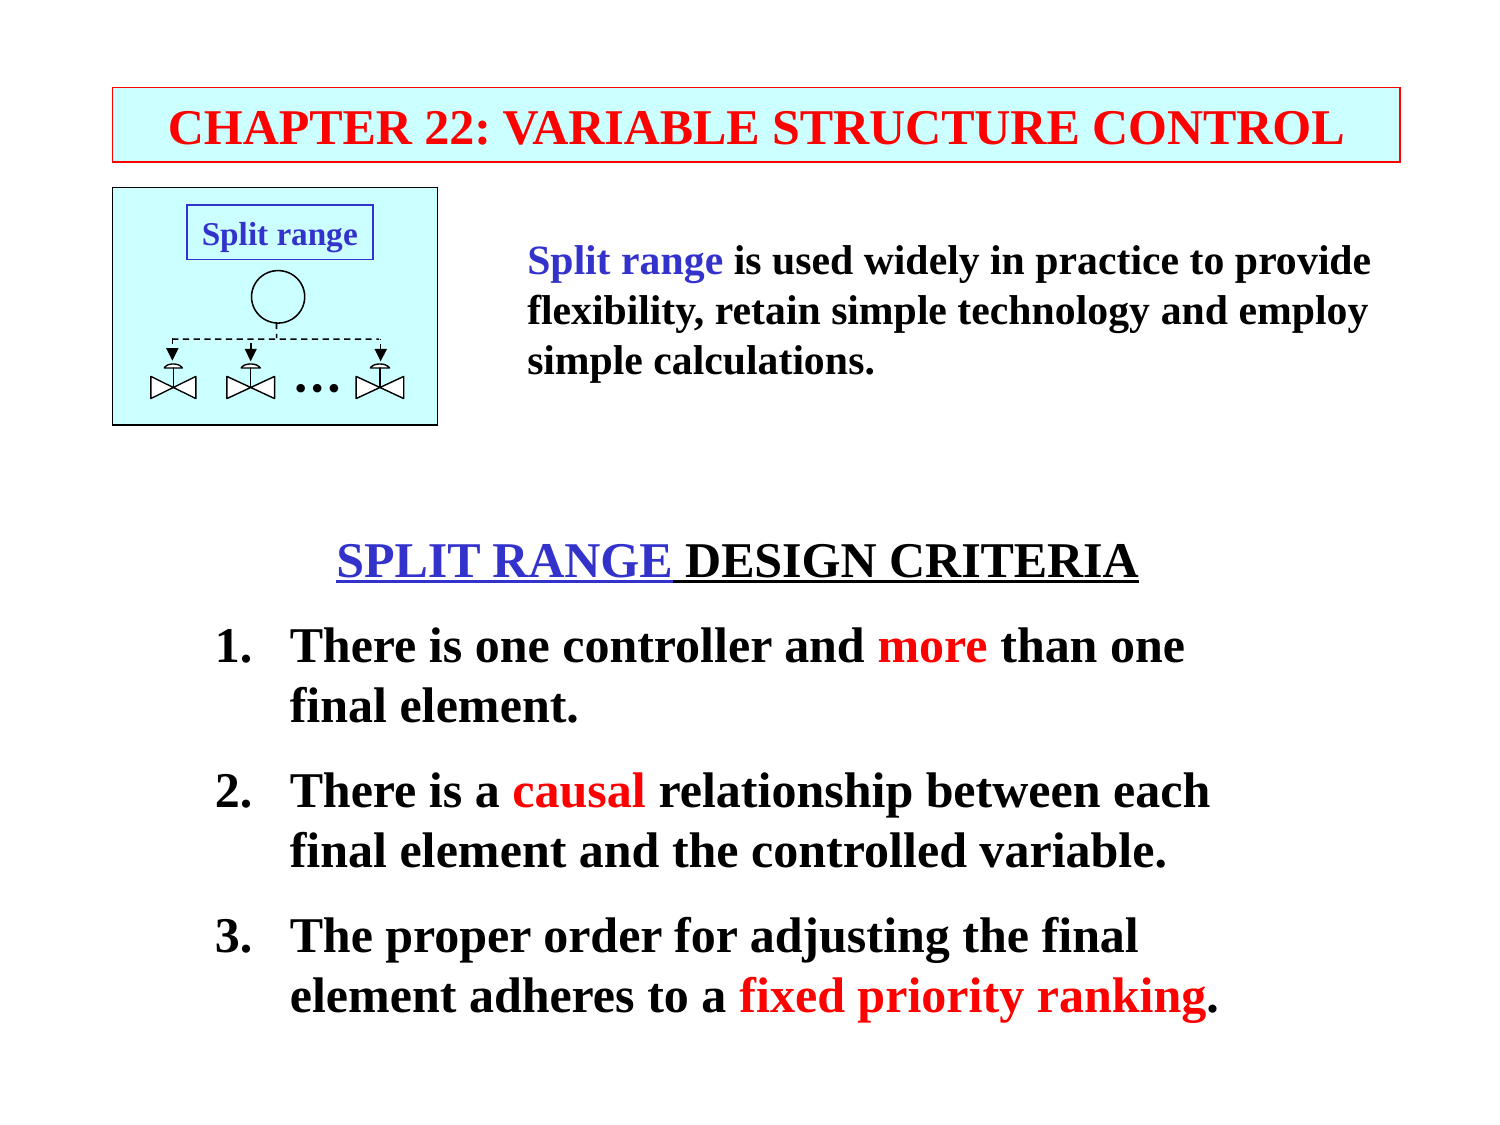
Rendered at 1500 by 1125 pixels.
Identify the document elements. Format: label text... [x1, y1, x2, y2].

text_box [112, 187, 438, 426]
text_box CHAPTER 22: VARIABLE STRUCTURE CONTROL [112, 87, 1400, 163]
text_box Split range is used widely in practice to provide flexibility, retain simple technology and employ simple calculations. [512, 225, 1388, 390]
text_box SPLIT RANGE DESIGN CRITERIA 1. There is one controller and more than one final element. 2. There is a causal relationship between each final element and the controlled variable. 3. The proper order for adjusting the final element adheres to a fixed priority ranking. [200, 519, 1275, 1030]
